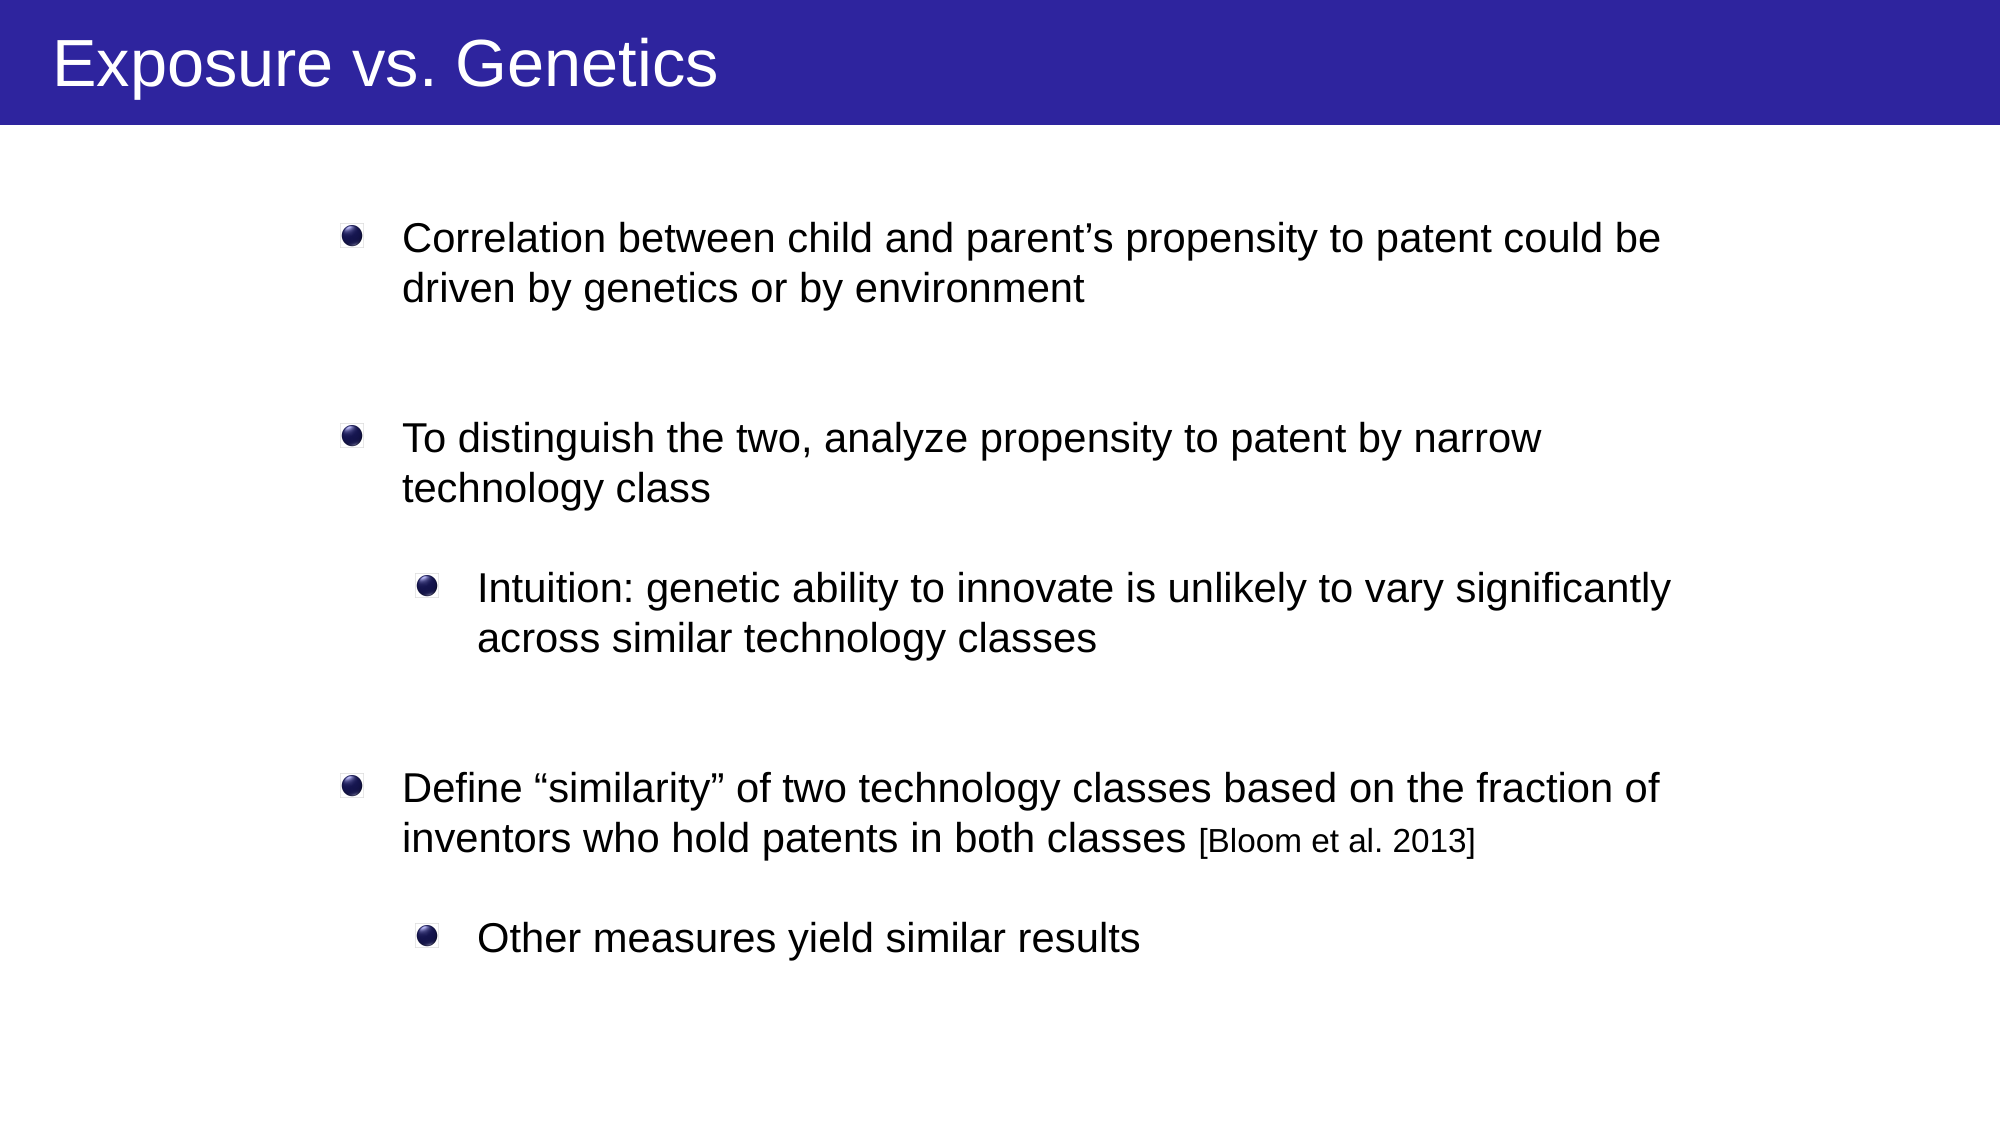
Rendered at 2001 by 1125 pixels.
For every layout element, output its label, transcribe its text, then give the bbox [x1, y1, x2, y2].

text_box [249, 0, 1750, 1125]
text_box Exposure vs. Genetics [37, 12, 1500, 108]
